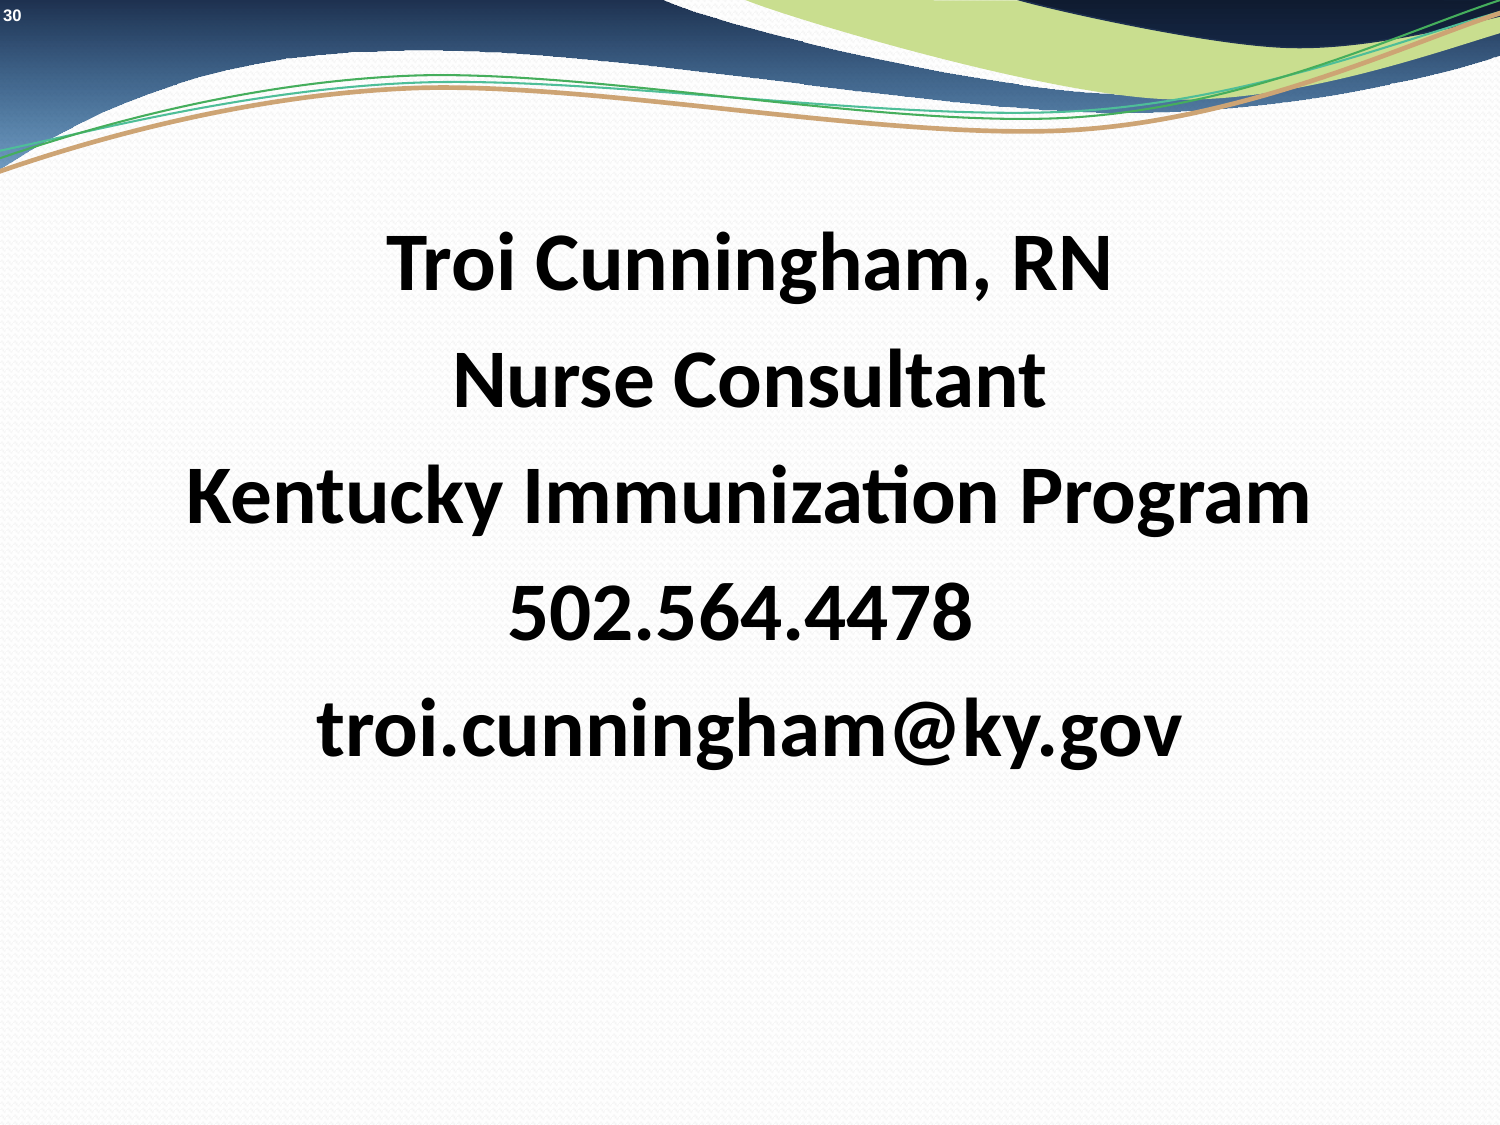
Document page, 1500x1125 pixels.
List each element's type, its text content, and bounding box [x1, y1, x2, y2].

list Troi Cunningham, RN Nurse Consultant Kentucky Immunization Program 502.564.4478 troi.cunningham@ky.gov [75, 200, 1425, 1038]
